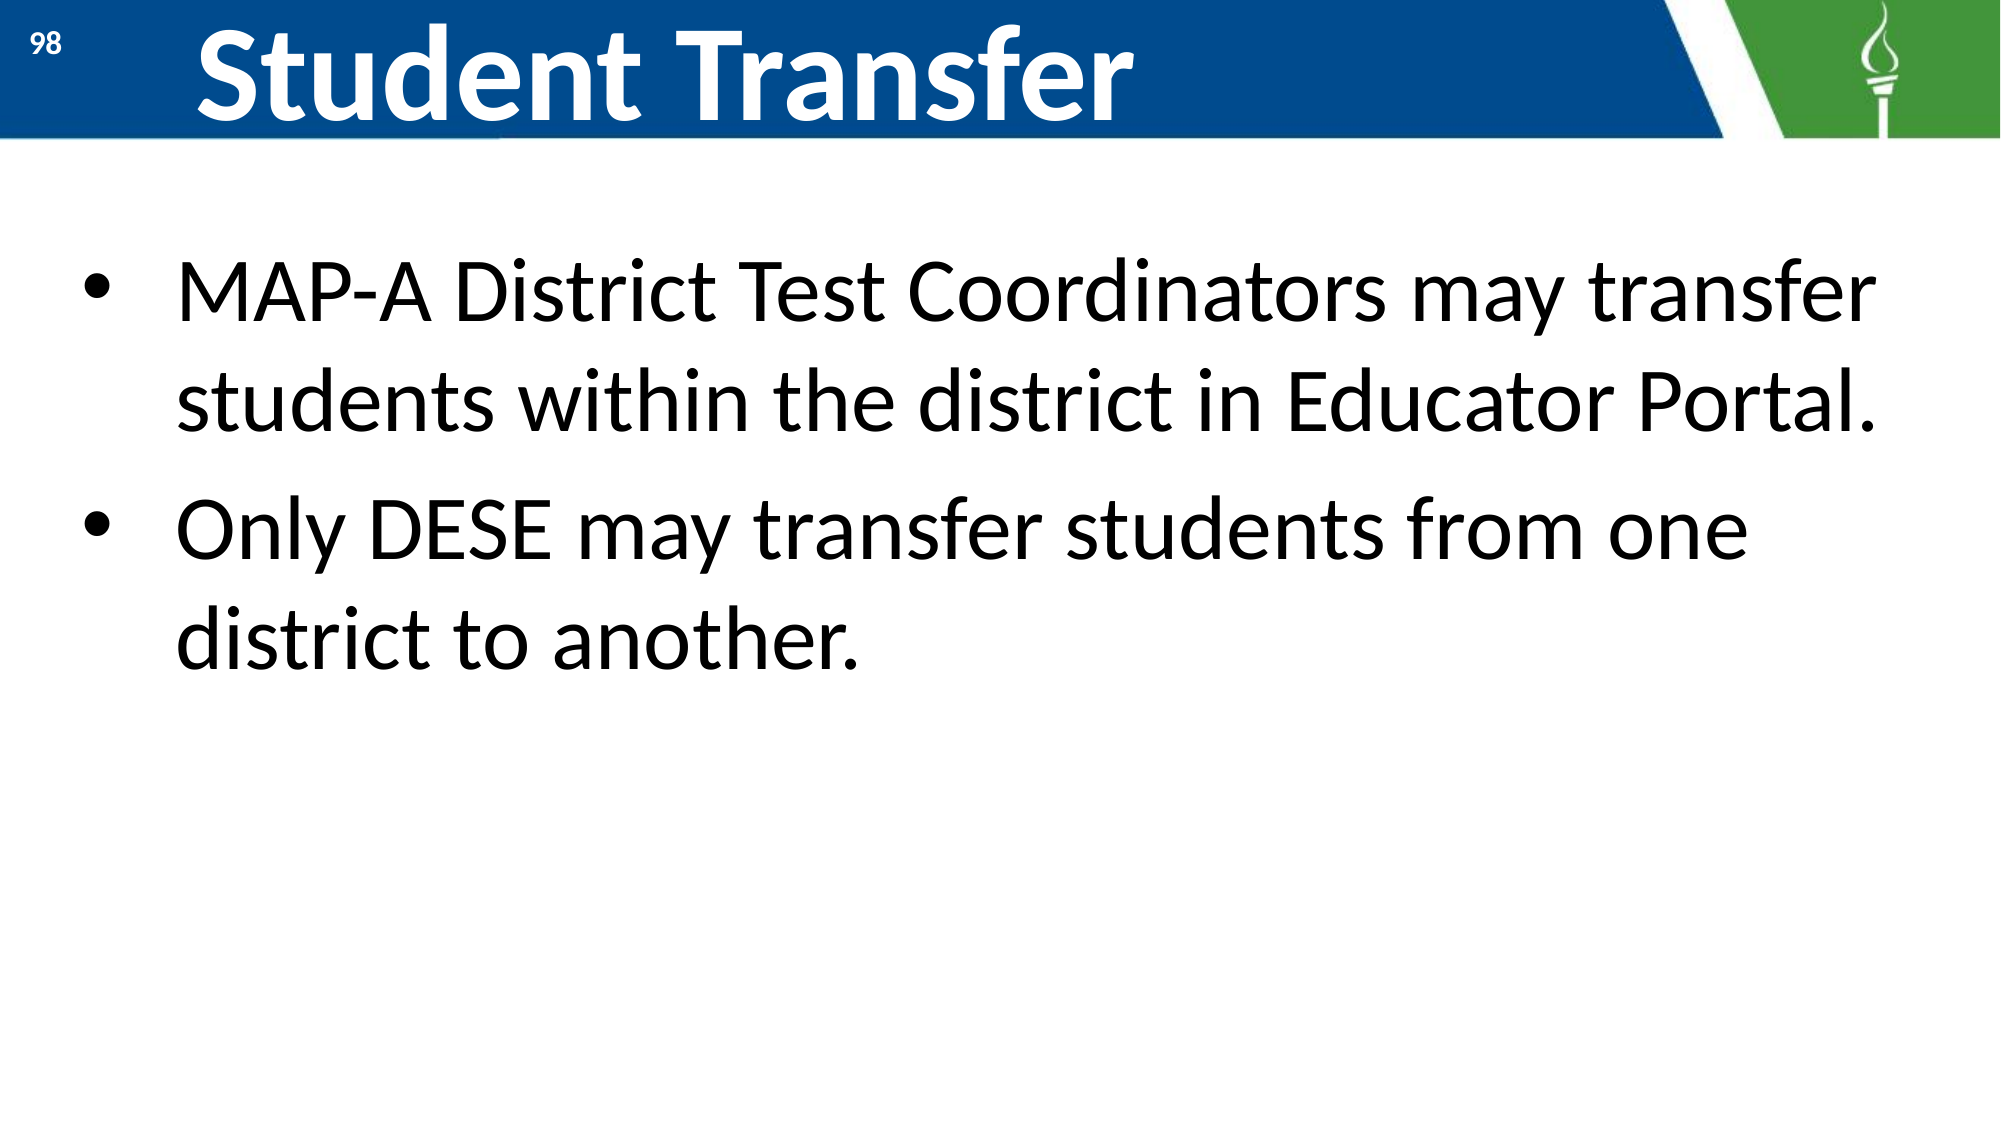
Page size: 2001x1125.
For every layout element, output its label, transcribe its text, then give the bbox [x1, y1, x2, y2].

title Student Transfer [180, 0, 1584, 131]
slide_number 98 [13, 11, 181, 72]
list MAP-A District Test Coordinators may transfer students within the district in Educator Portal. Only DESE may transfer students from one district to another. [60, 222, 1933, 942]
picture [0, 0, 2001, 1125]
